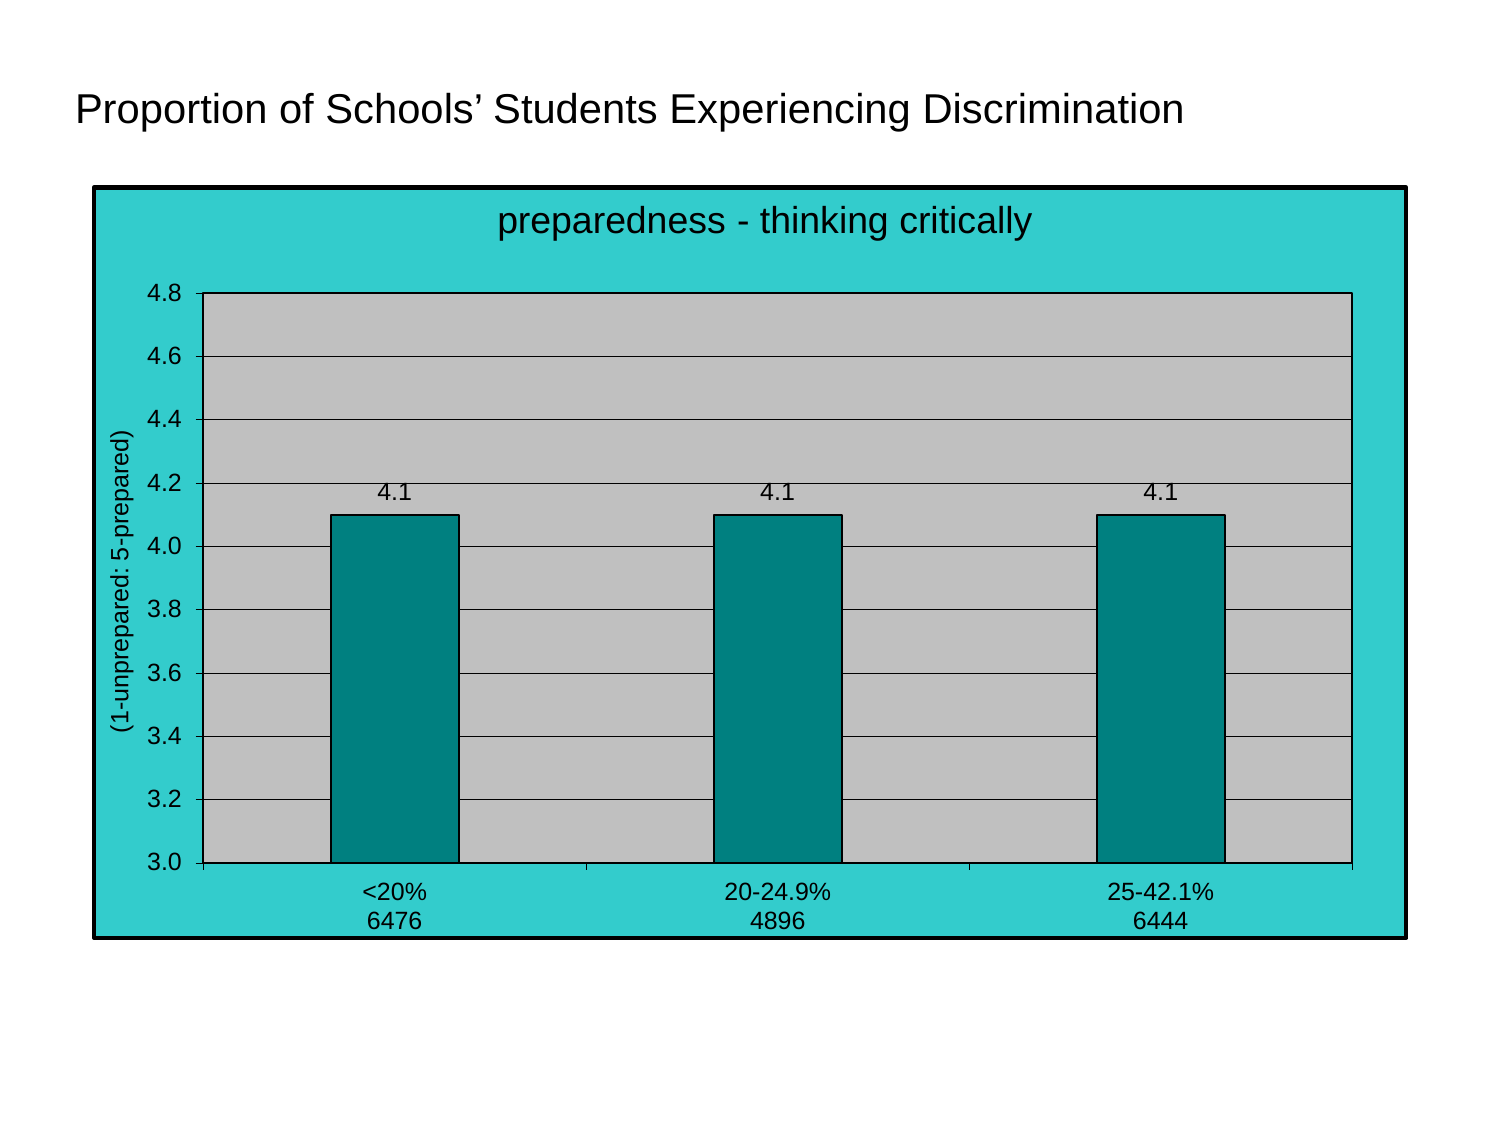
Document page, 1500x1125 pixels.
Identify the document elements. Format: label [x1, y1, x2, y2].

picture [91, 185, 1409, 940]
